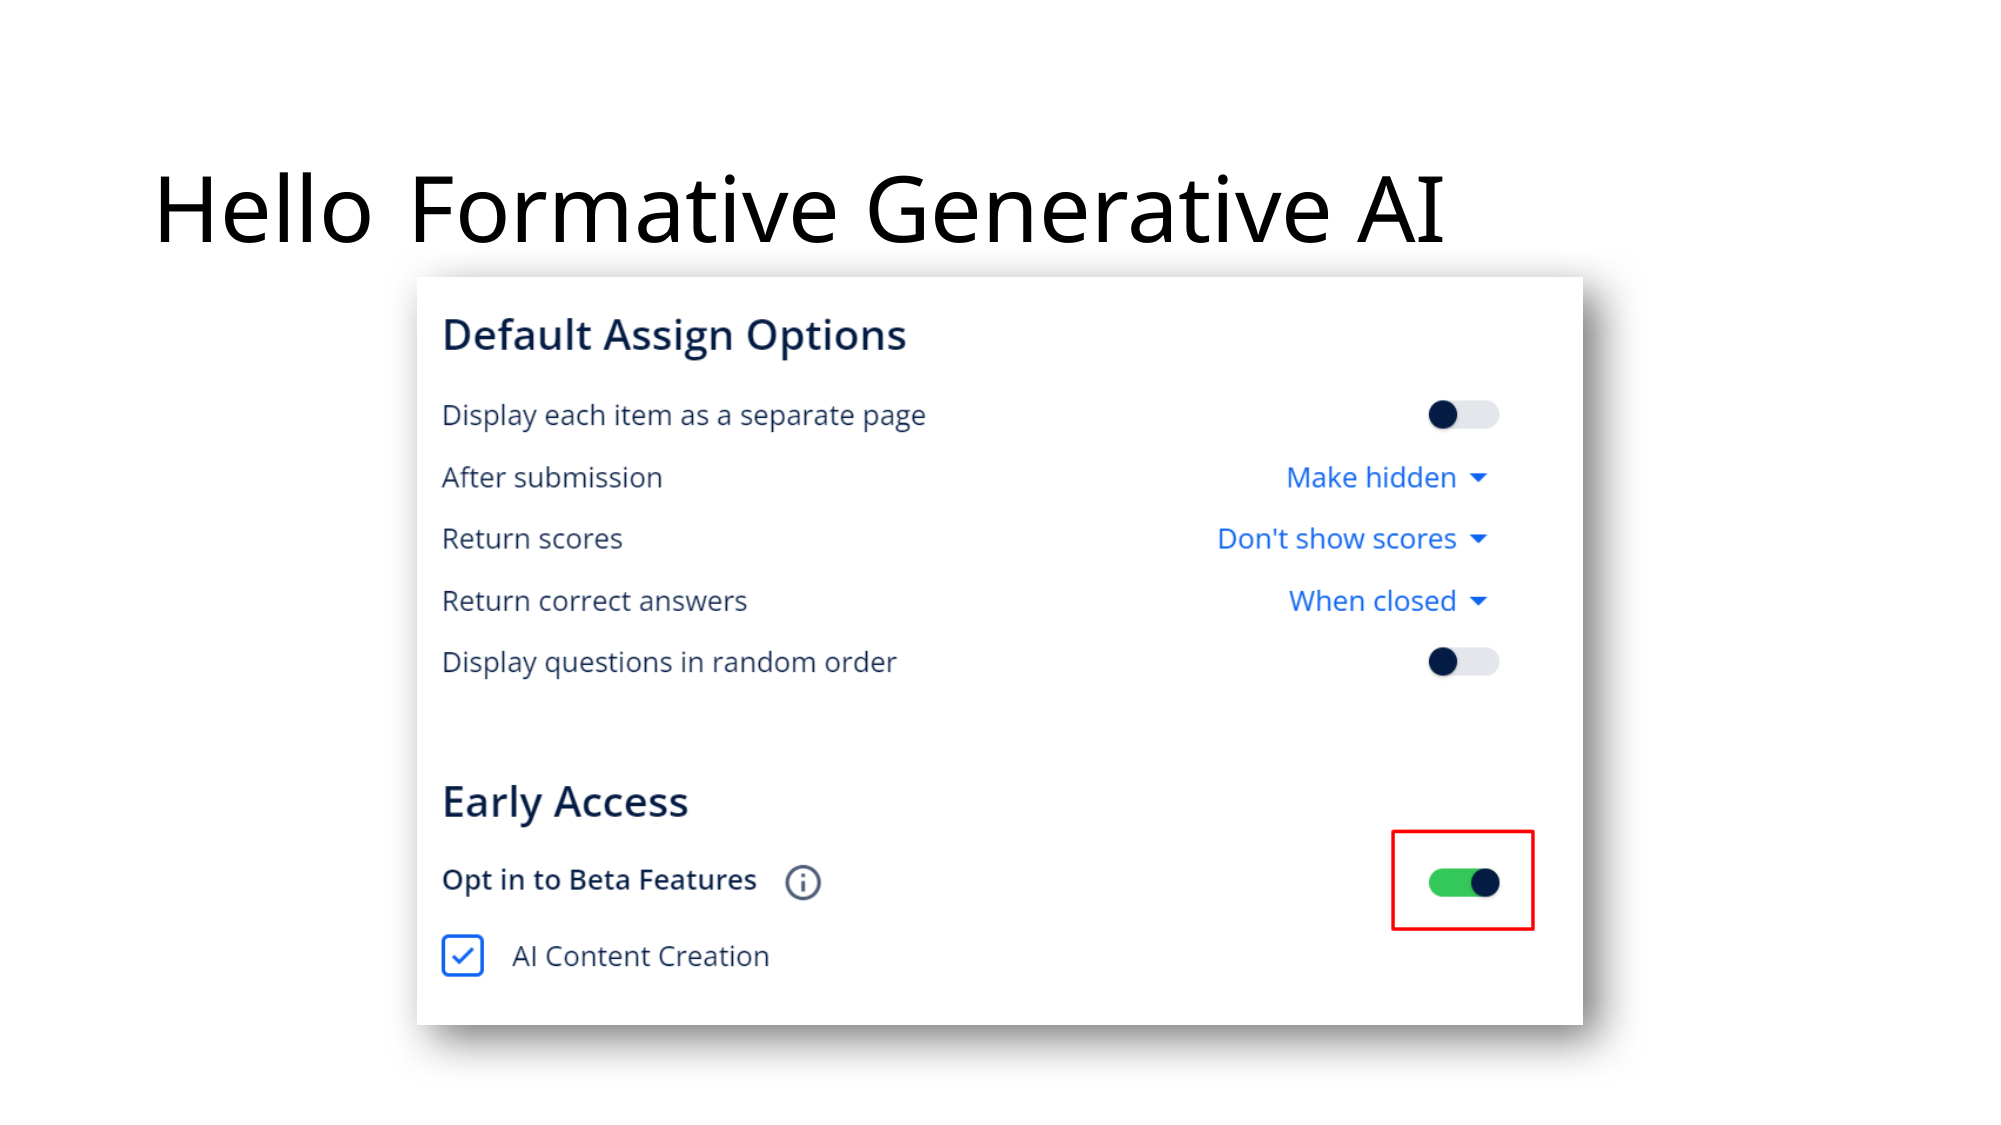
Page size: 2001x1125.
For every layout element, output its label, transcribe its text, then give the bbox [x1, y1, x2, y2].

picture [417, 277, 1583, 1025]
text_box Hello Formative Generative AI [137, 59, 1863, 278]
